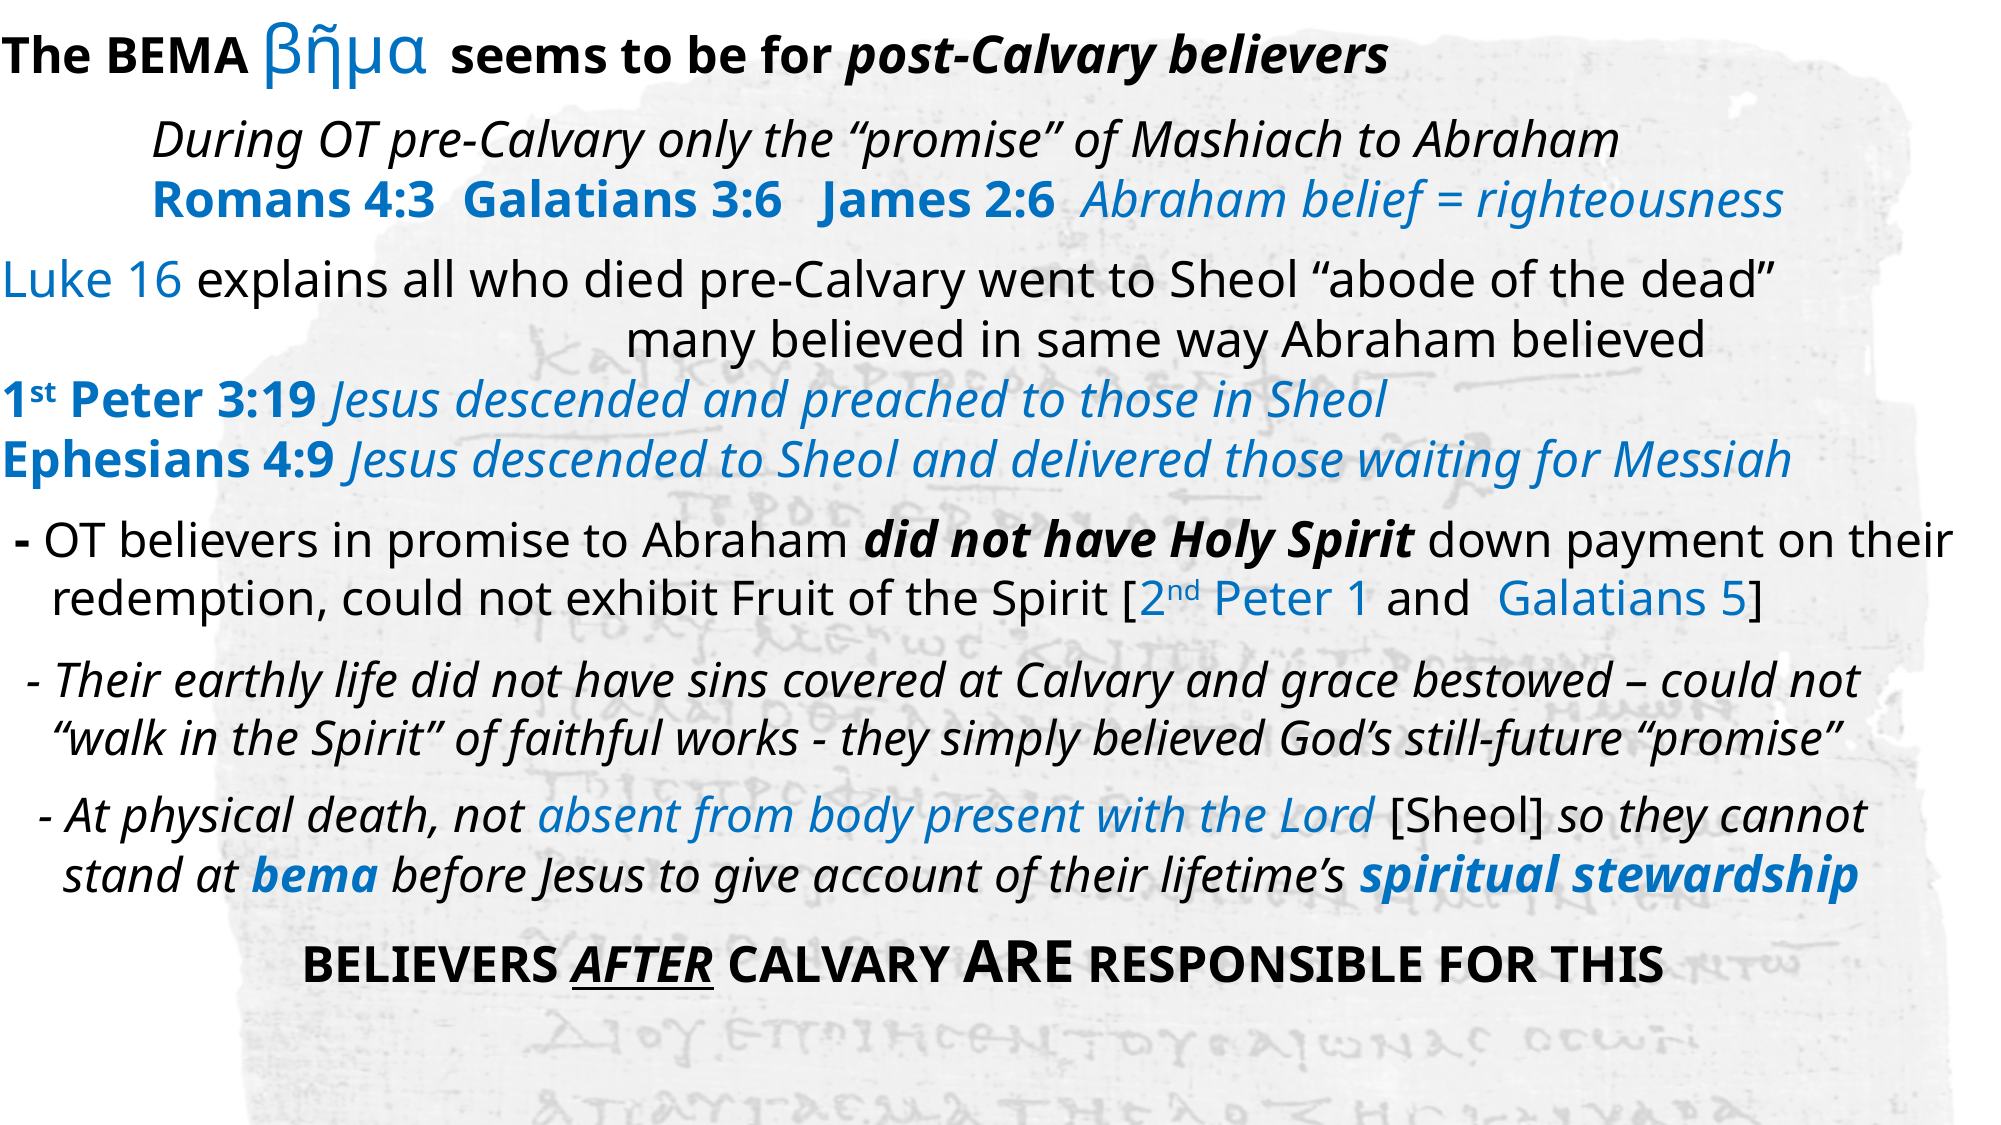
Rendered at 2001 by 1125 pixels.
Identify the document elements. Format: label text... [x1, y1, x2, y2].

picture [178, 0, 2000, 1125]
text_box The BEMA βῆμα seems to be for post-Calvary believers During OT pre-Calvary only the “promise” of Mashiach to Abraham Romans 4:3 Galatians 3:6 James 2:6 Abraham belief = righteousness Luke 16 explains all who died pre-Calvary went to Sheol “abode of the dead” many believed in same way Abraham believed 1st Peter 3:19 Jesus descended and preached to those in Sheol Ephesians 4:9 Jesus descended to Sheol and delivered those waiting for Messiah - OT believers in promise to Abraham did not have Holy Spirit down payment on their redemption, could not exhibit Fruit of the Spirit [2nd Peter 1 and Galatians 5] - Their earthly life did not have sins covered at Calvary and grace bestowed – could not “walk in the Spirit” of faithful works - they simply believed God’s still-future “promise” - At physical death, not absent from body present with the Lord [Sheol] so they cannot stand at bema before Jesus to give account of their lifetime’s spiritual stewardship BELIEVERS AFTER CALVARY ARE RESPONSIBLE FOR THIS [0, 0, 178, 1002]
